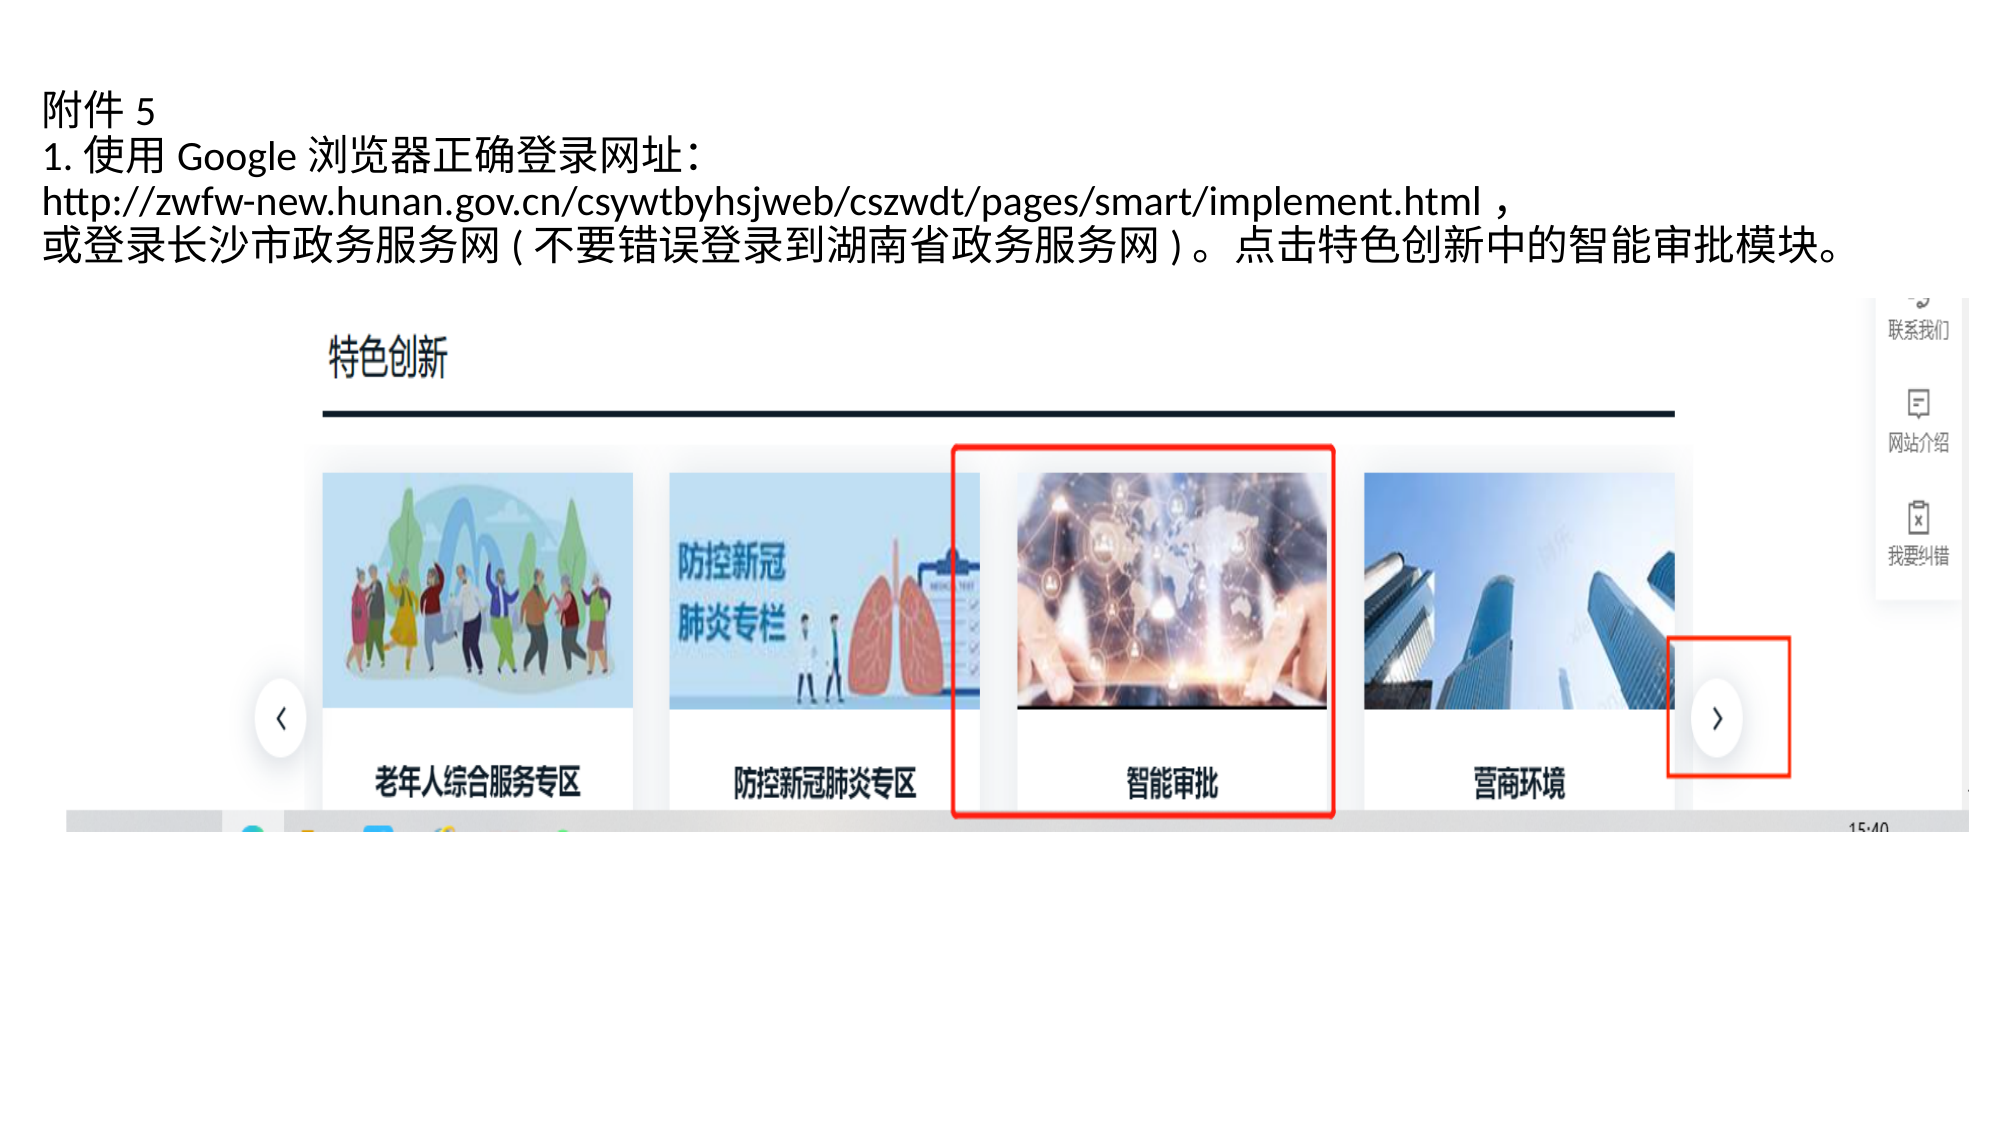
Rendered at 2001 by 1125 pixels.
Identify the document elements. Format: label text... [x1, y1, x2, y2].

title 附件5 1.使用Google浏览器正确登录网址： http://zwfw-new.hunan.gov.cn/csywtbyhsjweb/cszwdt/pages/smart/implement.html， 或登录长沙市政务服务网(不要错误登录到湖南省政务服务网)。点击特色创新中的智能审批模块。 [26, 59, 1983, 278]
picture [66, 298, 1969, 832]
